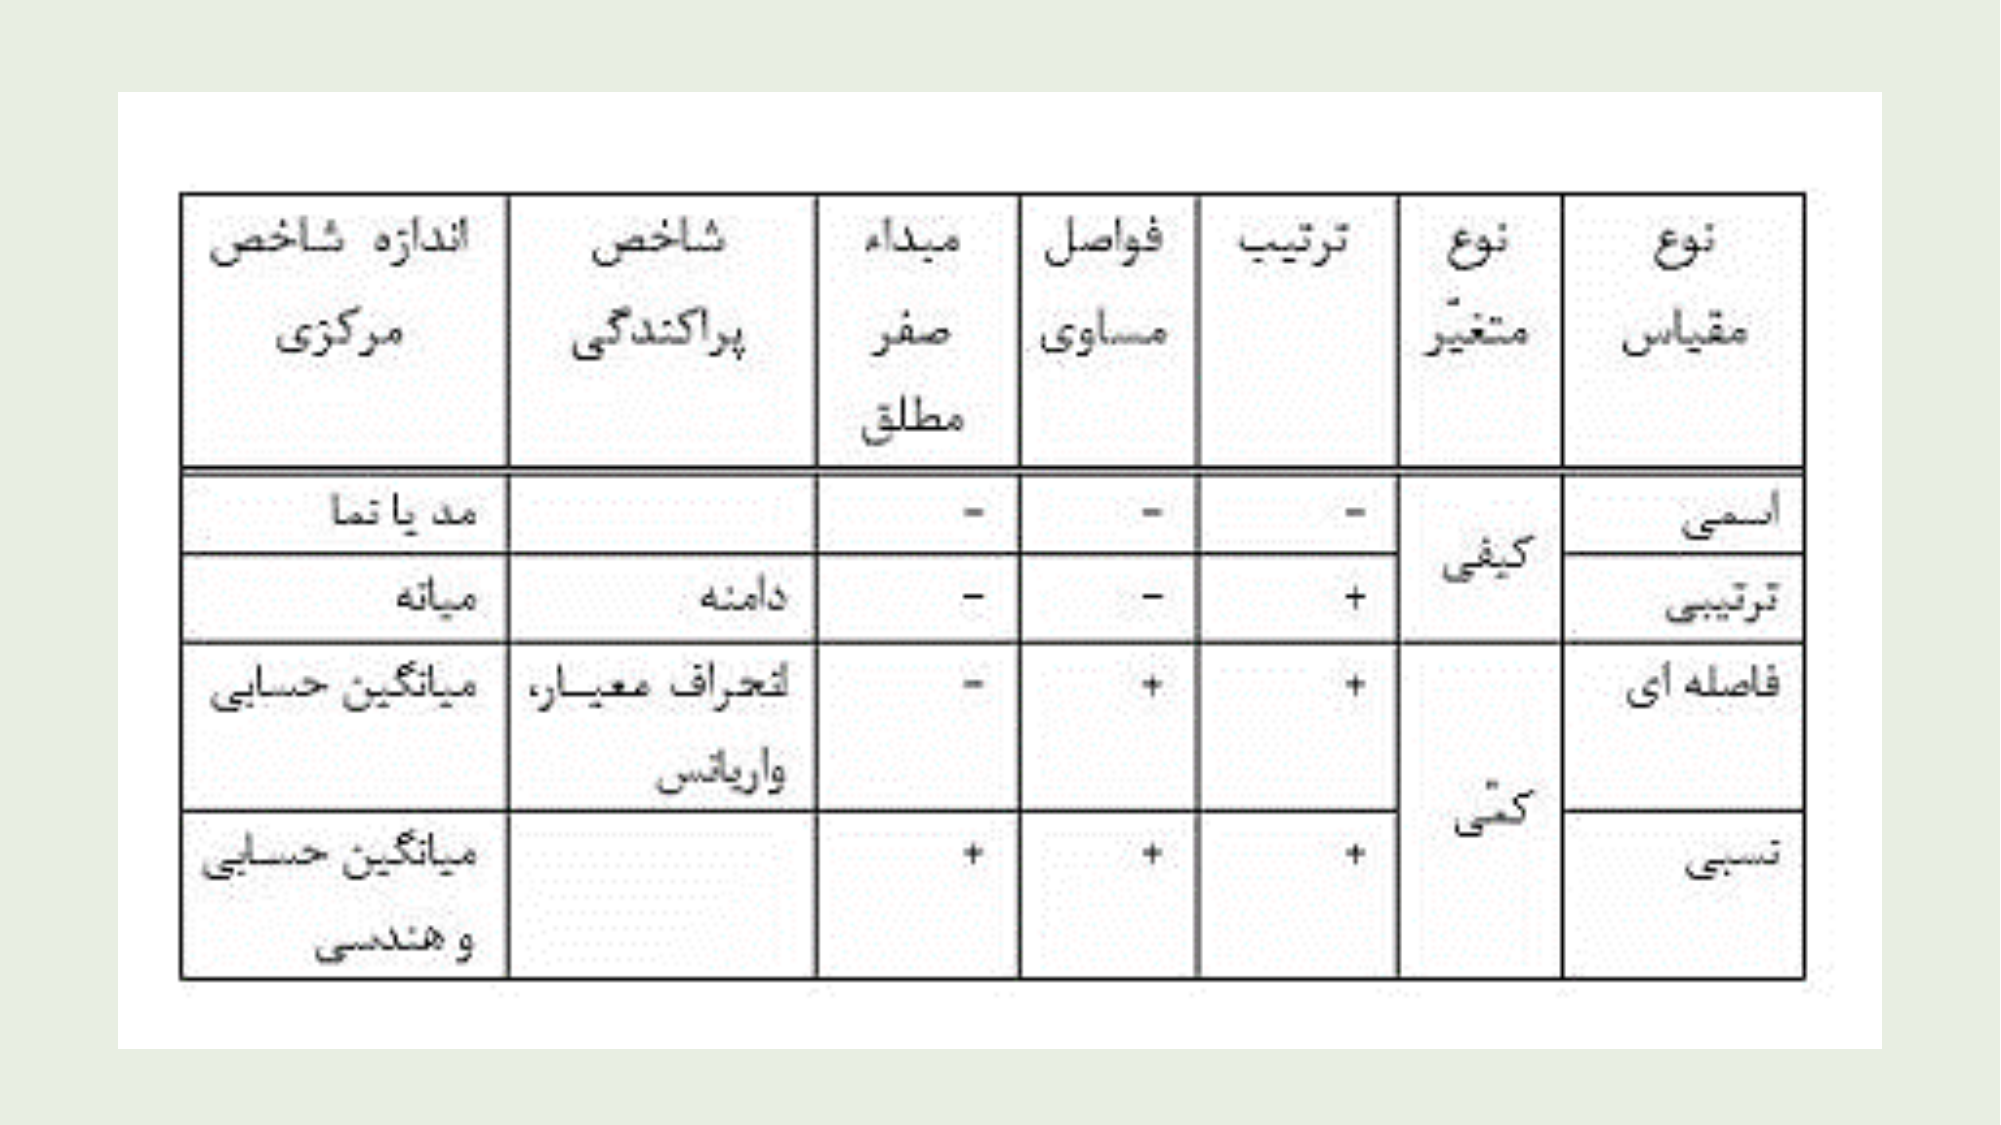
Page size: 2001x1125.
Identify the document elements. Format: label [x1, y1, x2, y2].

list [118, 92, 1882, 1049]
